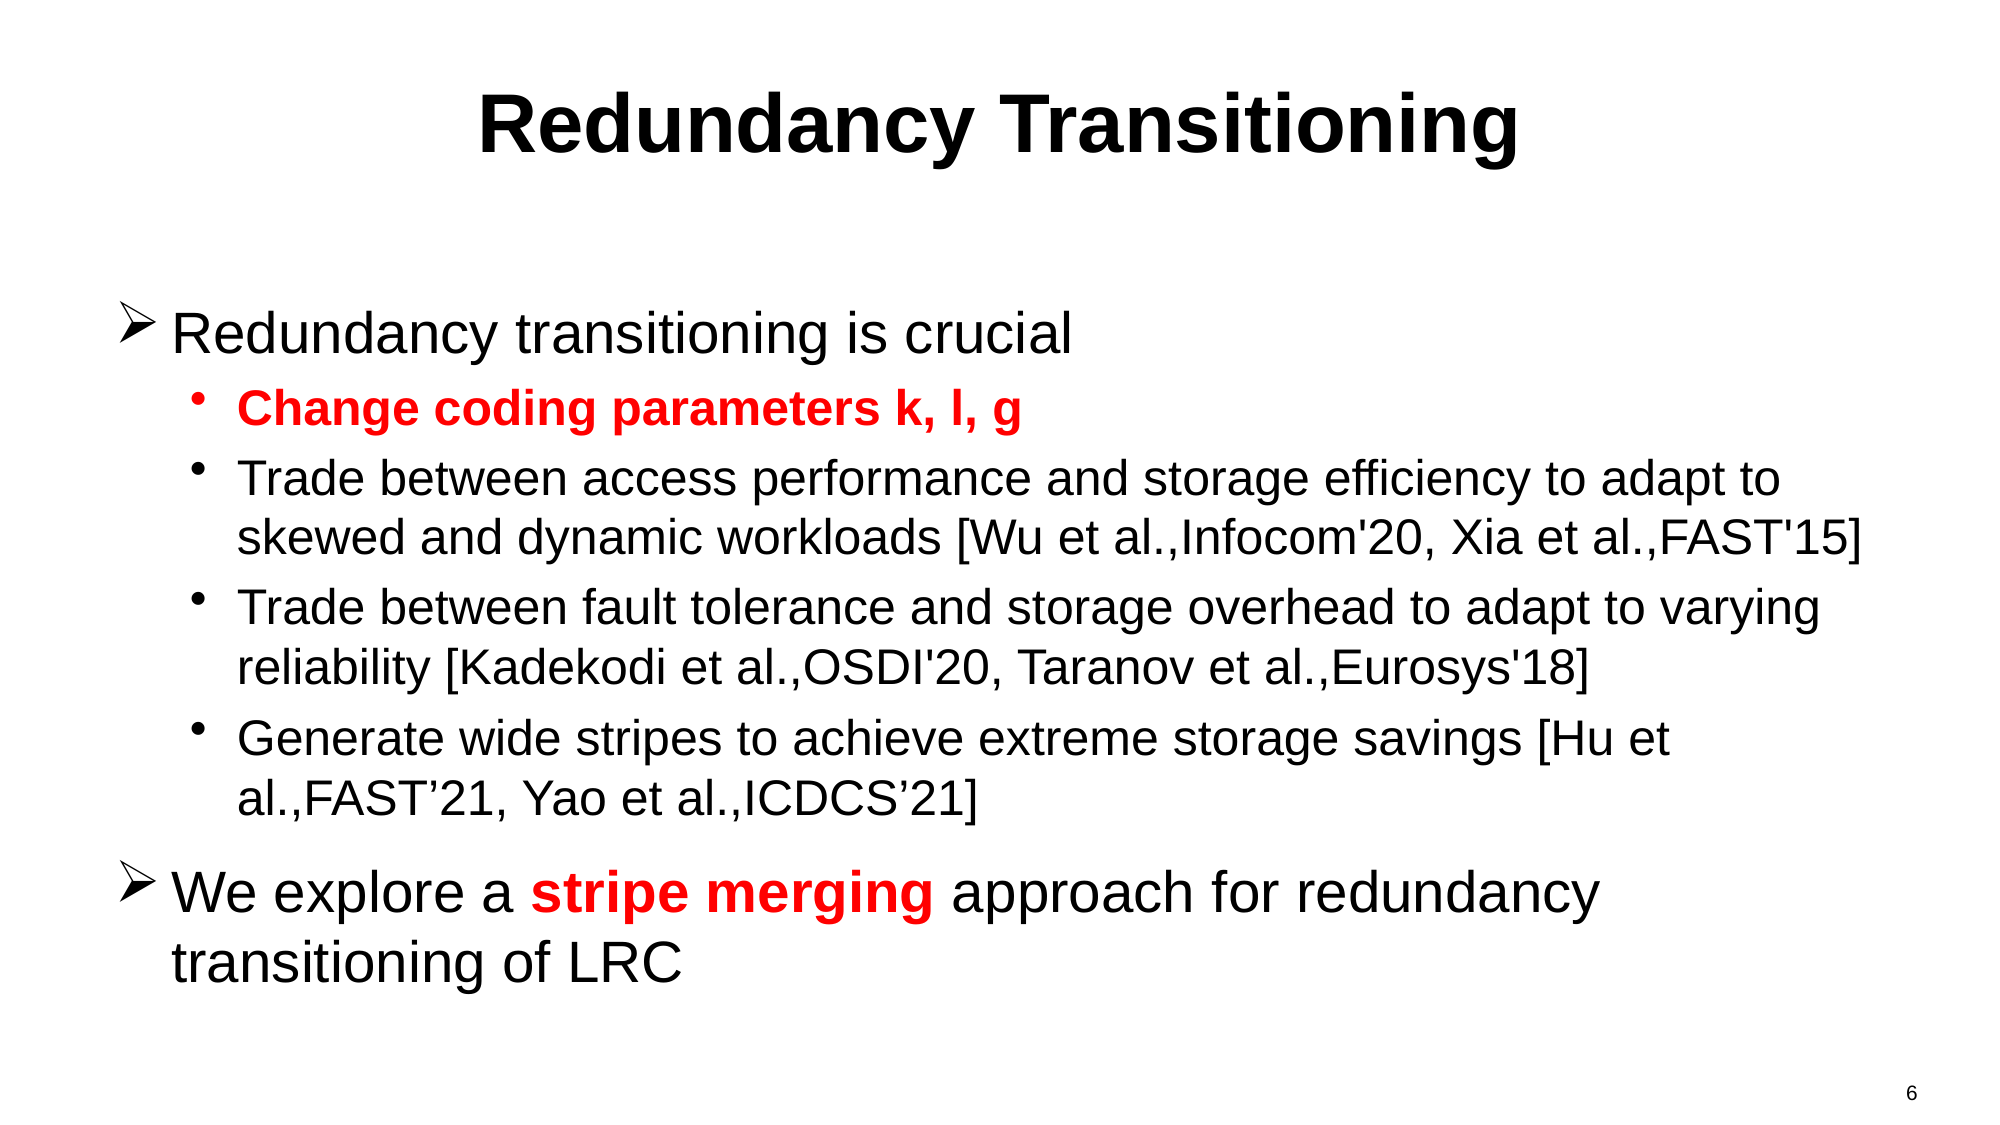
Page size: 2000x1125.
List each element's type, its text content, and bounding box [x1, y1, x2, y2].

title Redundancy Transitioning [99, 24, 1900, 213]
slide_number 6 [1466, 1072, 1933, 1125]
list Redundancy transitioning is crucial Change coding parameters k, l, g Trade between access performance and storage efficiency to adapt to skewed and dynamic workloads [Wu et al.,Infocom'20, Xia et al.,FAST'15] Trade between fault tolerance and storage overhead to adapt to varying reliability [Kadekodi et al.,OSDI'20, Taranov et al.,Eurosys'18] Generate wide stripes to achieve extreme storage savings [Hu et al.,FAST’21, Yao et al.,ICDCS’21] We explore a stripe merging approach for redundancy transitioning of LRC [99, 287, 1900, 944]
